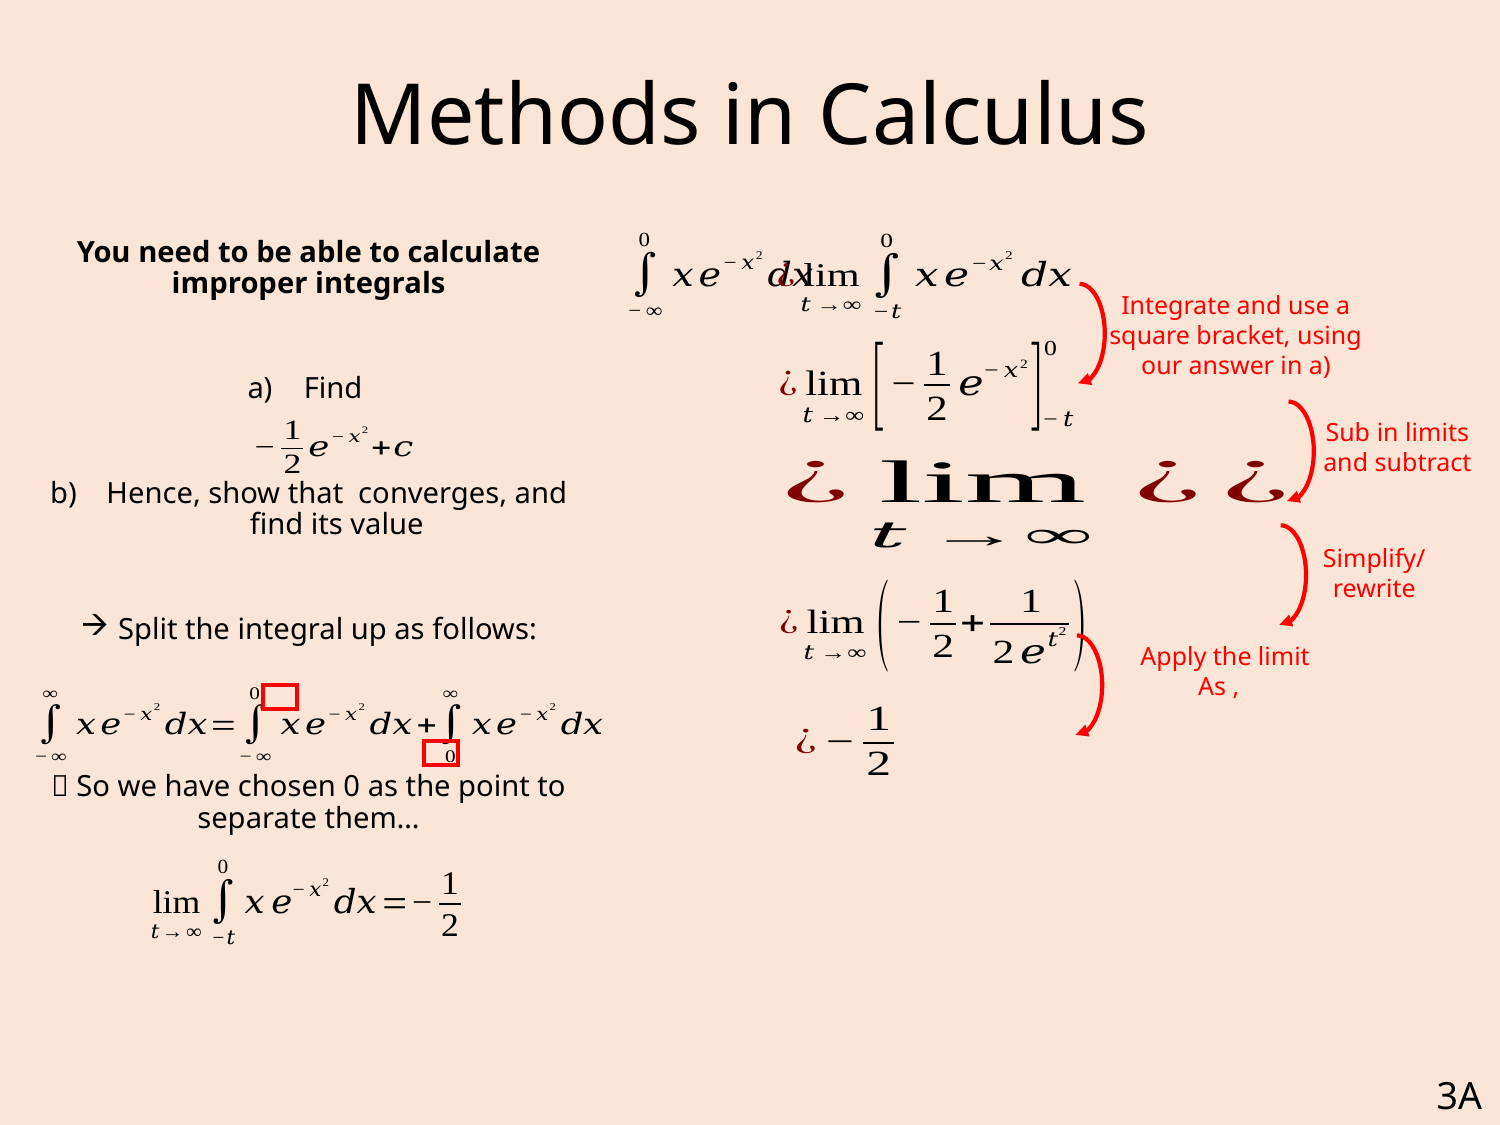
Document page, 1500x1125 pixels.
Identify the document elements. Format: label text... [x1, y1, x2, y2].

text_box [1287, 401, 1309, 503]
text_box [1075, 634, 1103, 737]
text_box [1279, 524, 1302, 627]
text_box 3A [1421, 1064, 1497, 1125]
text_box Sub in limits and subtract [1295, 408, 1500, 484]
title Methods in Calculus [103, 35, 1397, 199]
text_box [1078, 283, 1087, 385]
text_box Simplify/rewrite [1302, 535, 1446, 611]
text_box [423, 740, 459, 766]
text_box Integrate and use a square bracket, using our answer in a) [1087, 281, 1384, 387]
text_box [262, 684, 298, 710]
